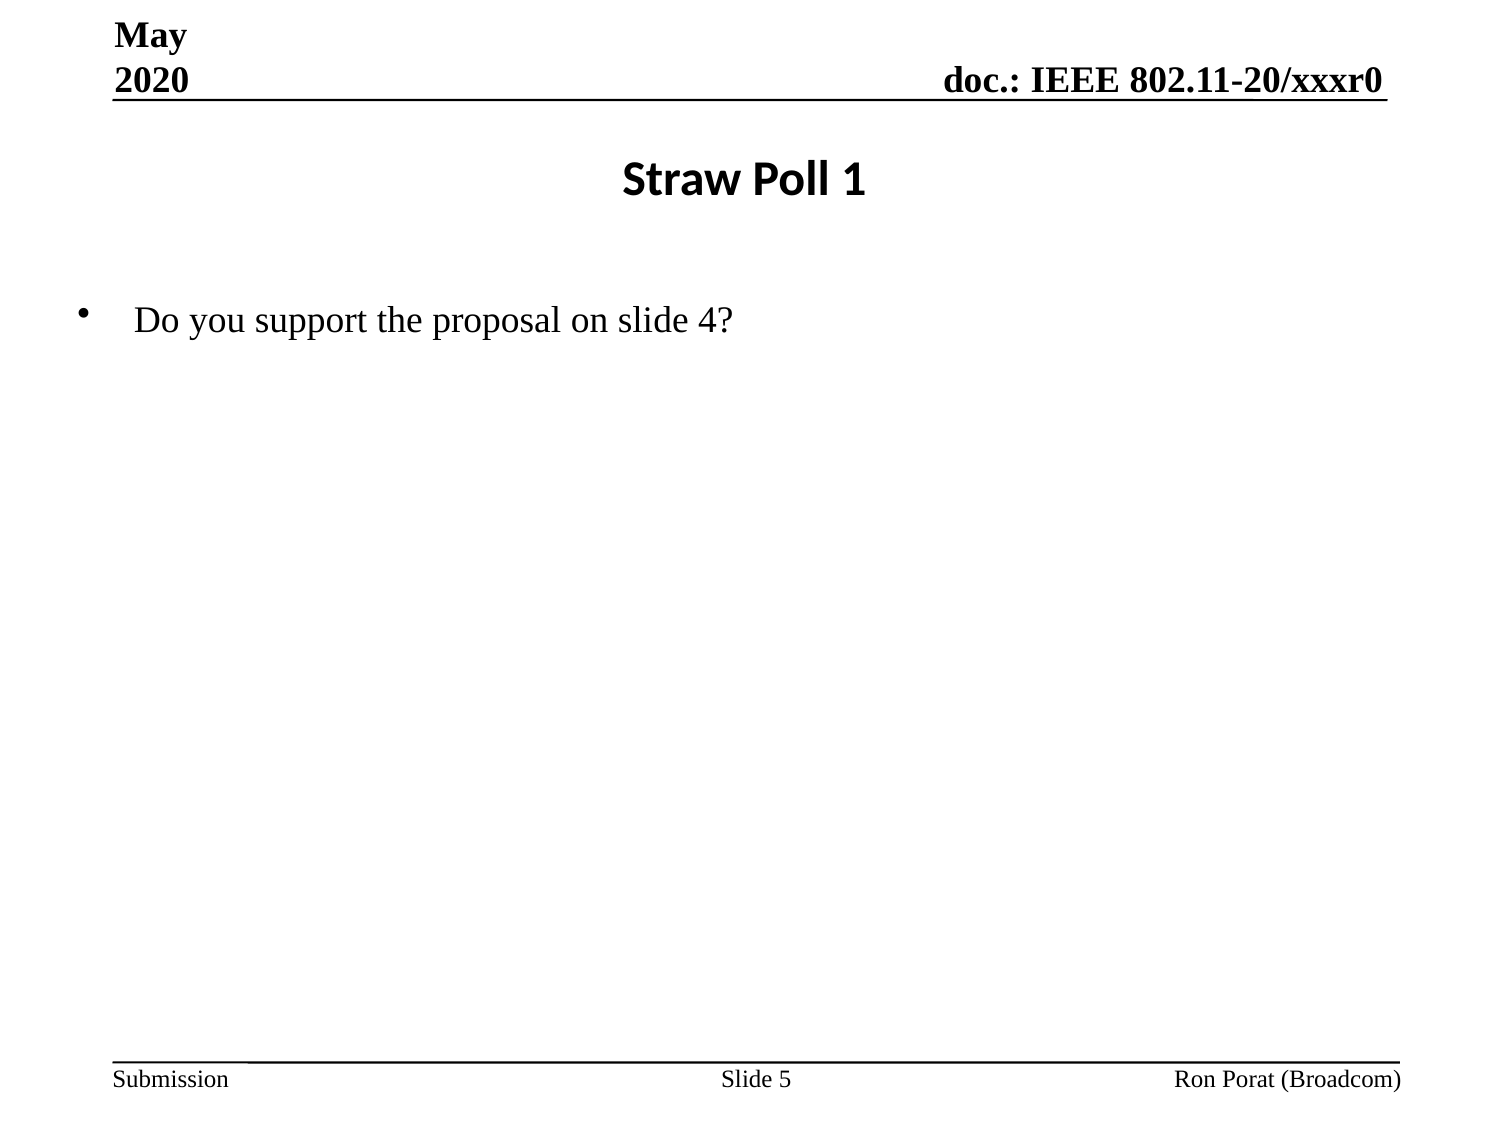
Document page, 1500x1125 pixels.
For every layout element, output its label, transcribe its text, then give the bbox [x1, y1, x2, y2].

footer Ron Porat (Broadcom) [1135, 1061, 1402, 1093]
slide_number Slide 5 [712, 1061, 800, 1093]
list Do you support the proposal on slide 4? [62, 287, 1451, 1026]
title Straw Poll 1 [112, 112, 1388, 238]
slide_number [114, 54, 270, 101]
